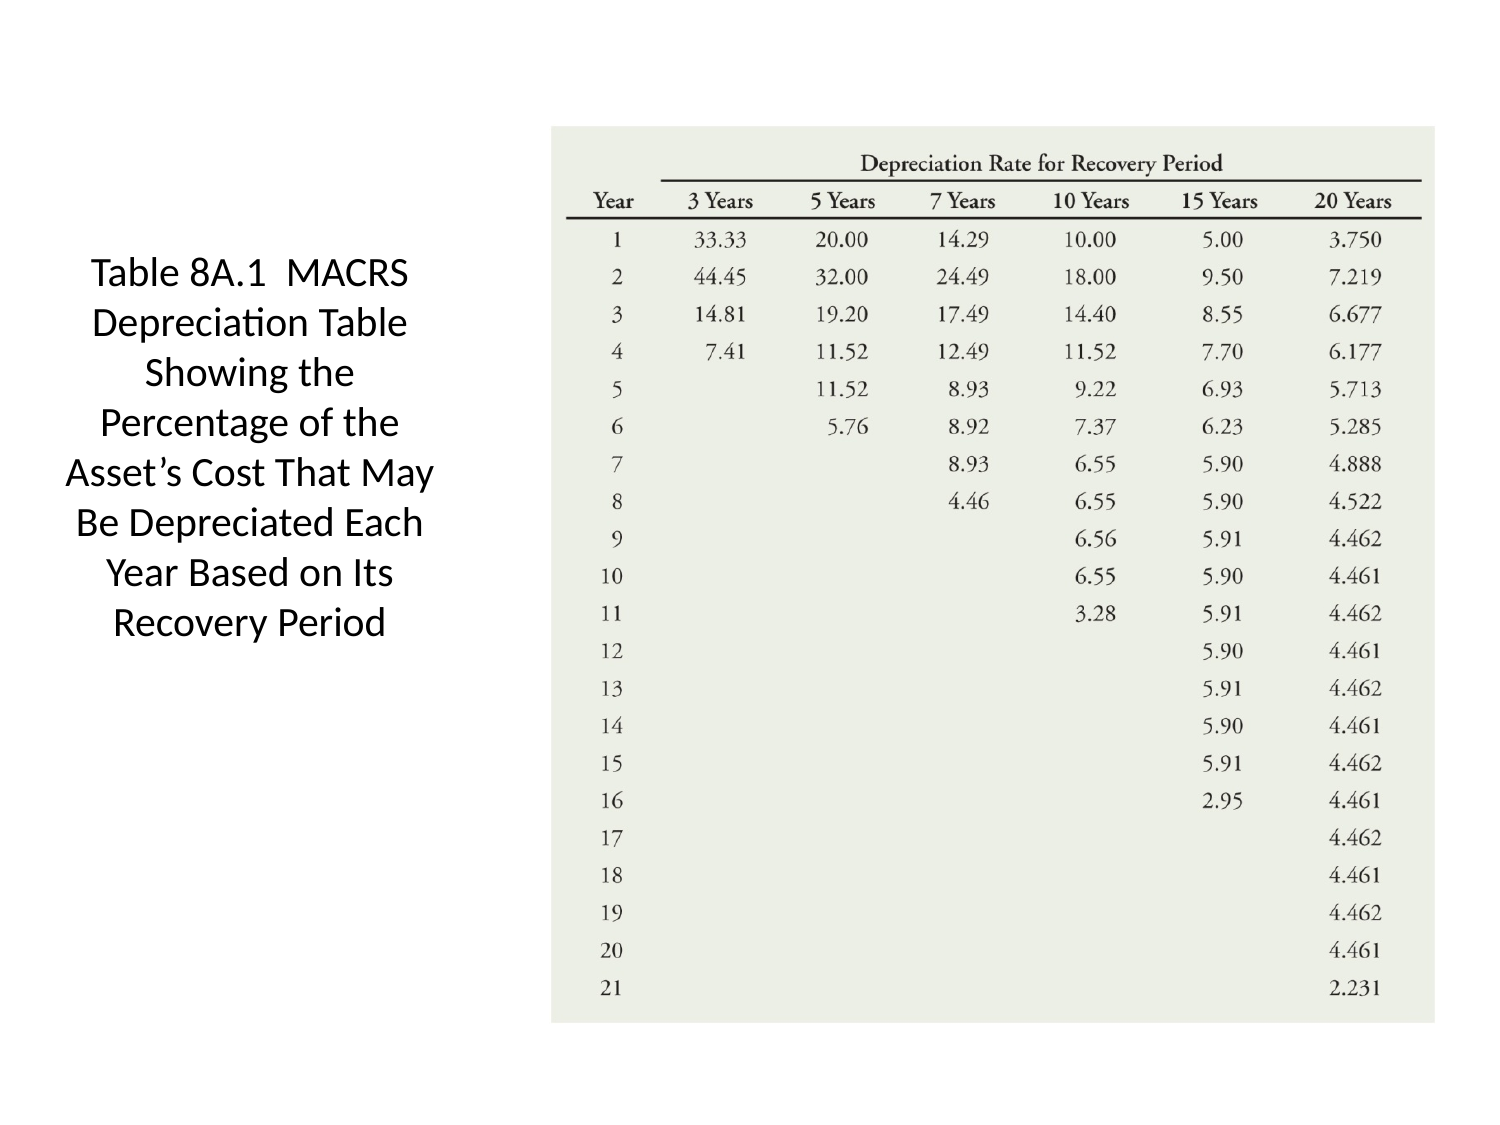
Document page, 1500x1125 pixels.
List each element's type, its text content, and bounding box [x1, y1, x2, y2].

title Table 8A.1 MACRS Depreciation Table Showing the Percentage of the Asset’s Cost That May Be Depreciated Each Year Based on Its Recovery Period [49, 237, 451, 701]
picture [549, 124, 1436, 1025]
